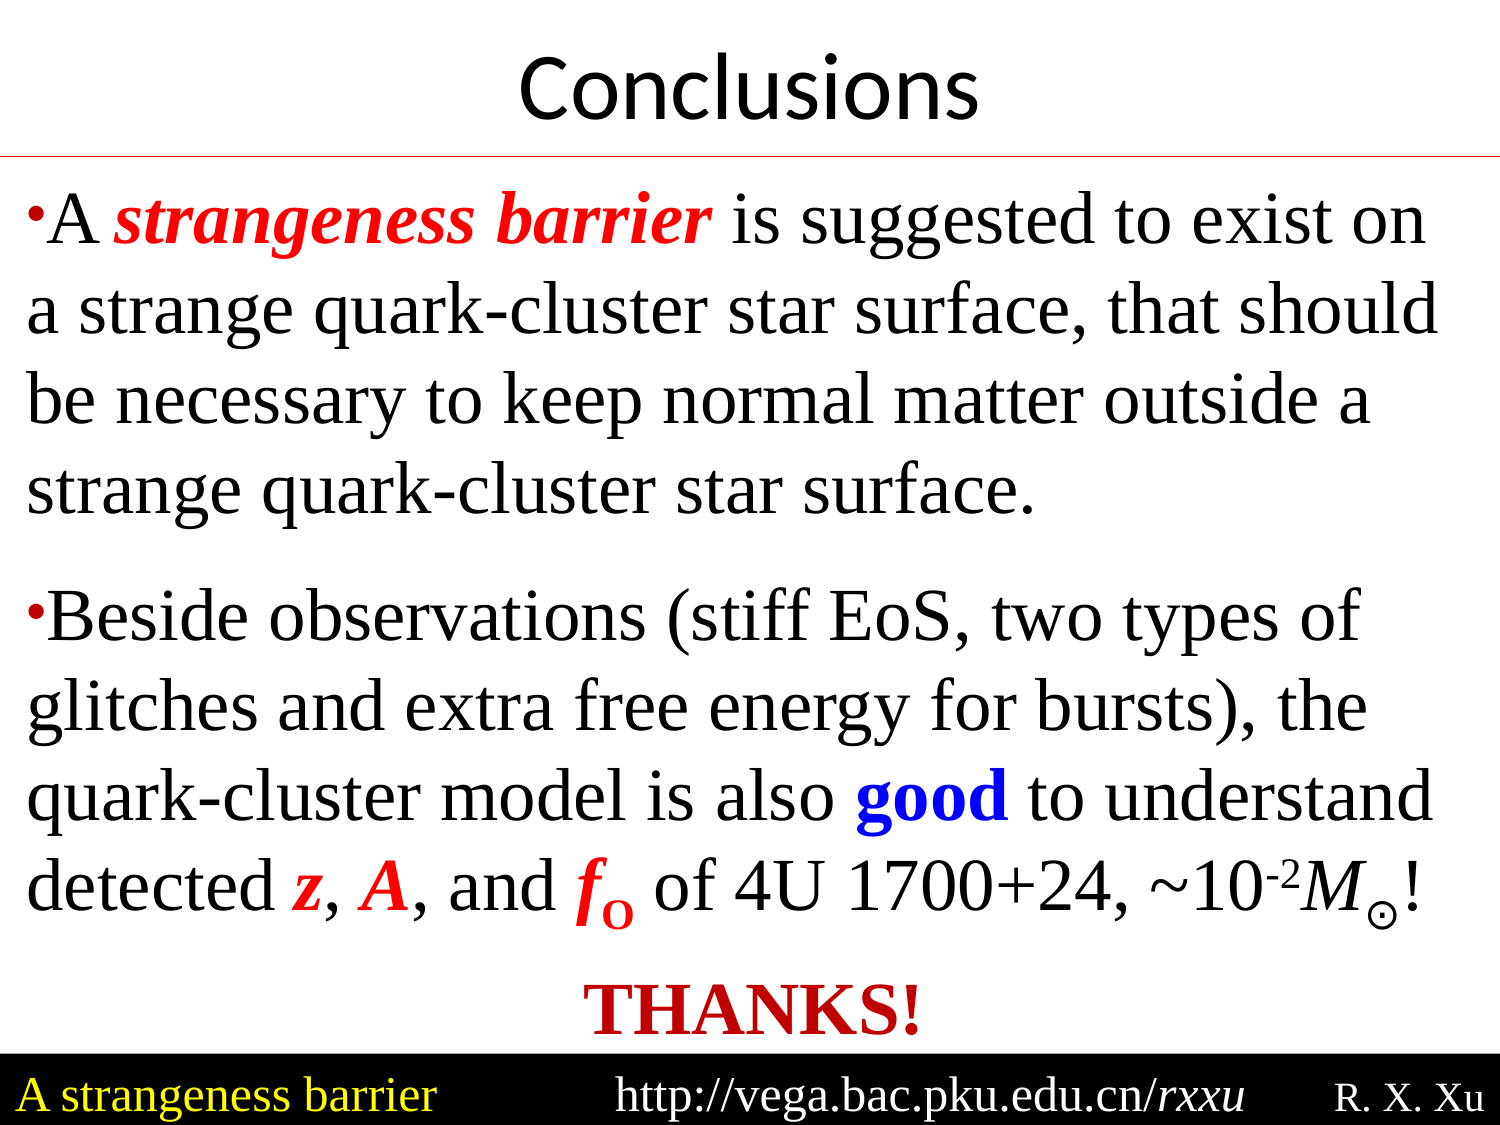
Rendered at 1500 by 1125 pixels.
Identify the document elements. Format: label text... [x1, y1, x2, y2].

text_box THANKS! [568, 952, 940, 1057]
text_box A strangeness barrier http://vega.bac.pku.edu.cn/rxxu R. X. Xu [0, 1053, 1500, 1125]
text_box A strangeness barrier is suggested to exist on a strange quark-cluster star surface, that should be necessary to keep normal matter outside a strange quark-cluster star surface. Beside observations (stiff EoS, two types of glitches and extra free energy for bursts), the quark-cluster model is also good to understand detected z, A, and fO of 4U 1700+24, ~10-2M⊙! [11, 165, 1487, 946]
title Conclusions [0, 23, 1500, 140]
